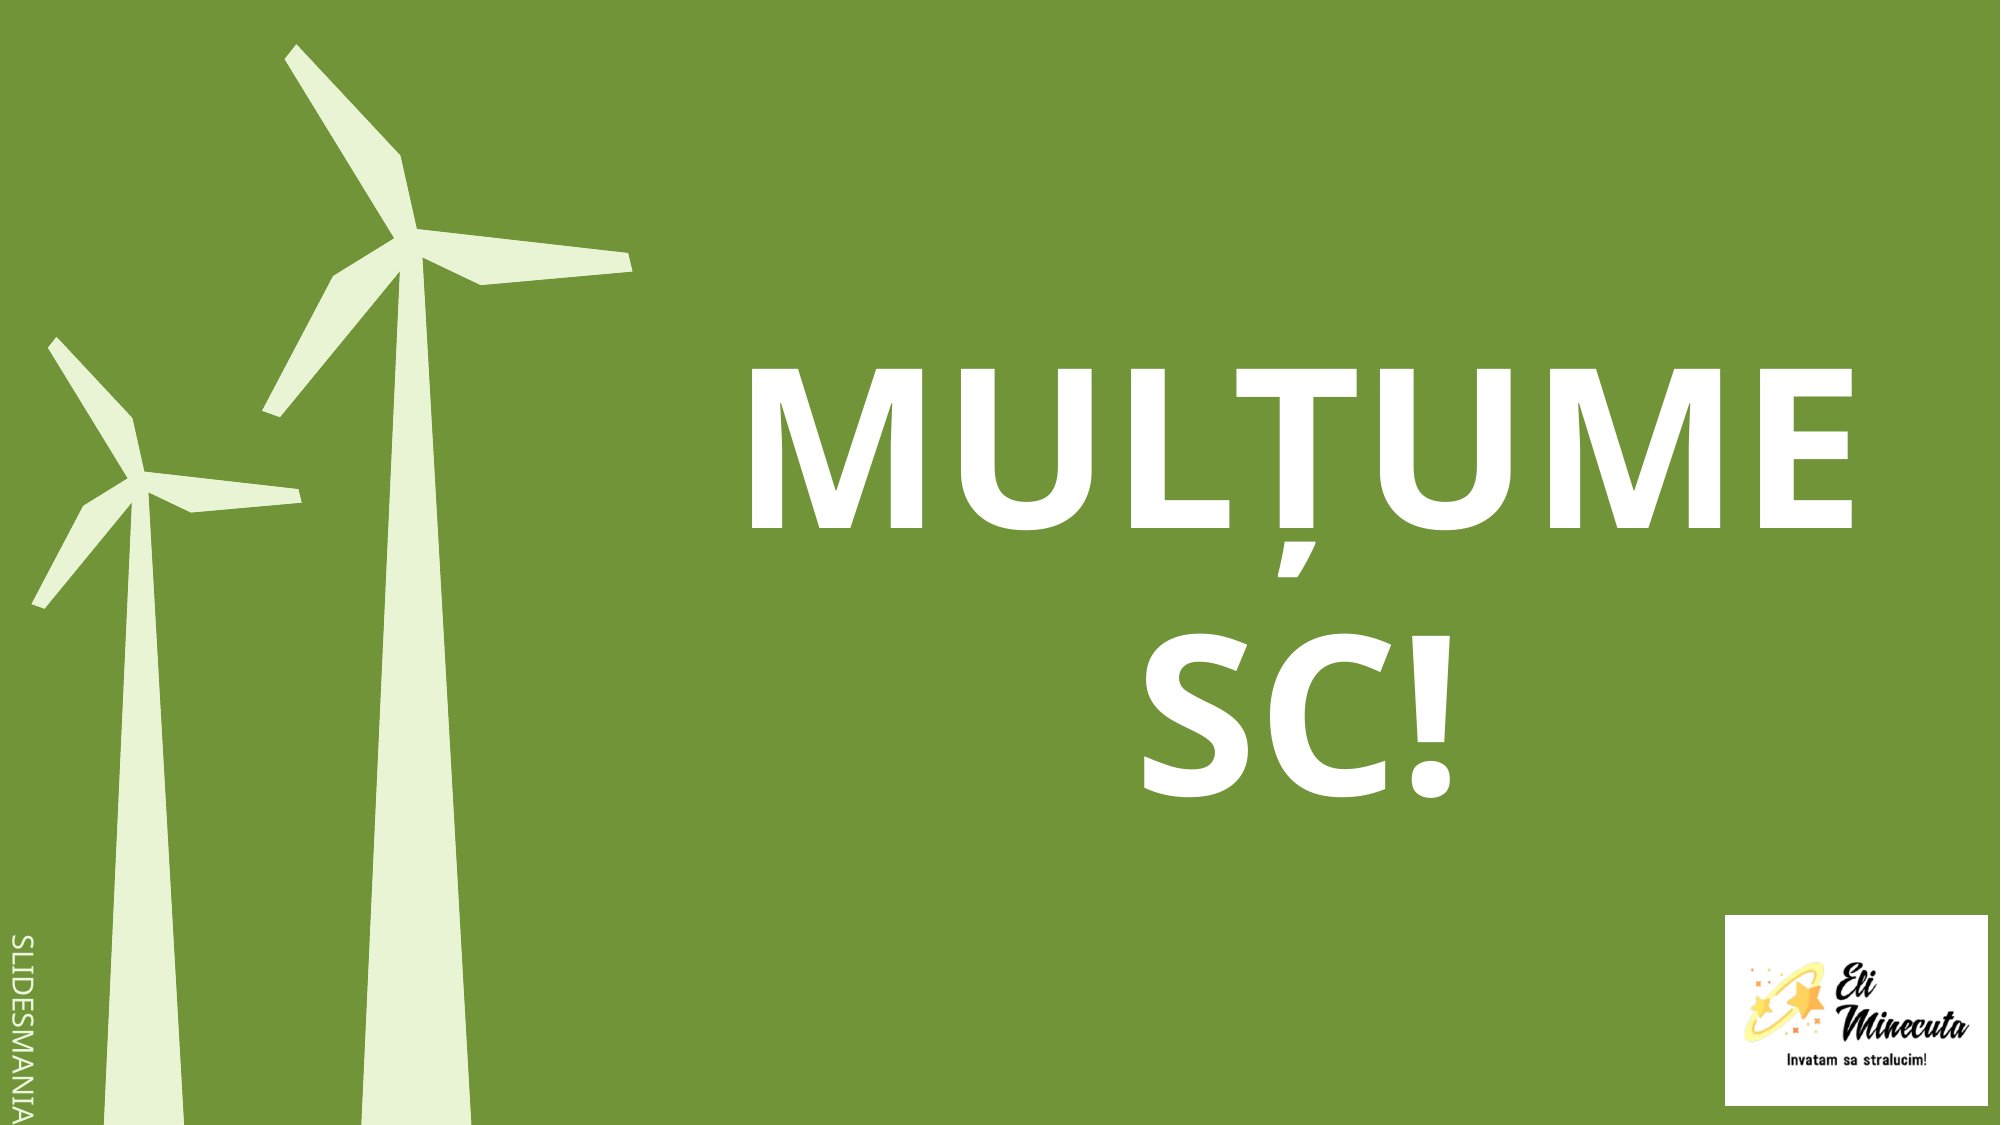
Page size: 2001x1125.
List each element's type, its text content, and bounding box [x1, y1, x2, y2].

title MULȚUMESC! [666, 184, 1932, 962]
picture [1725, 914, 1988, 1106]
